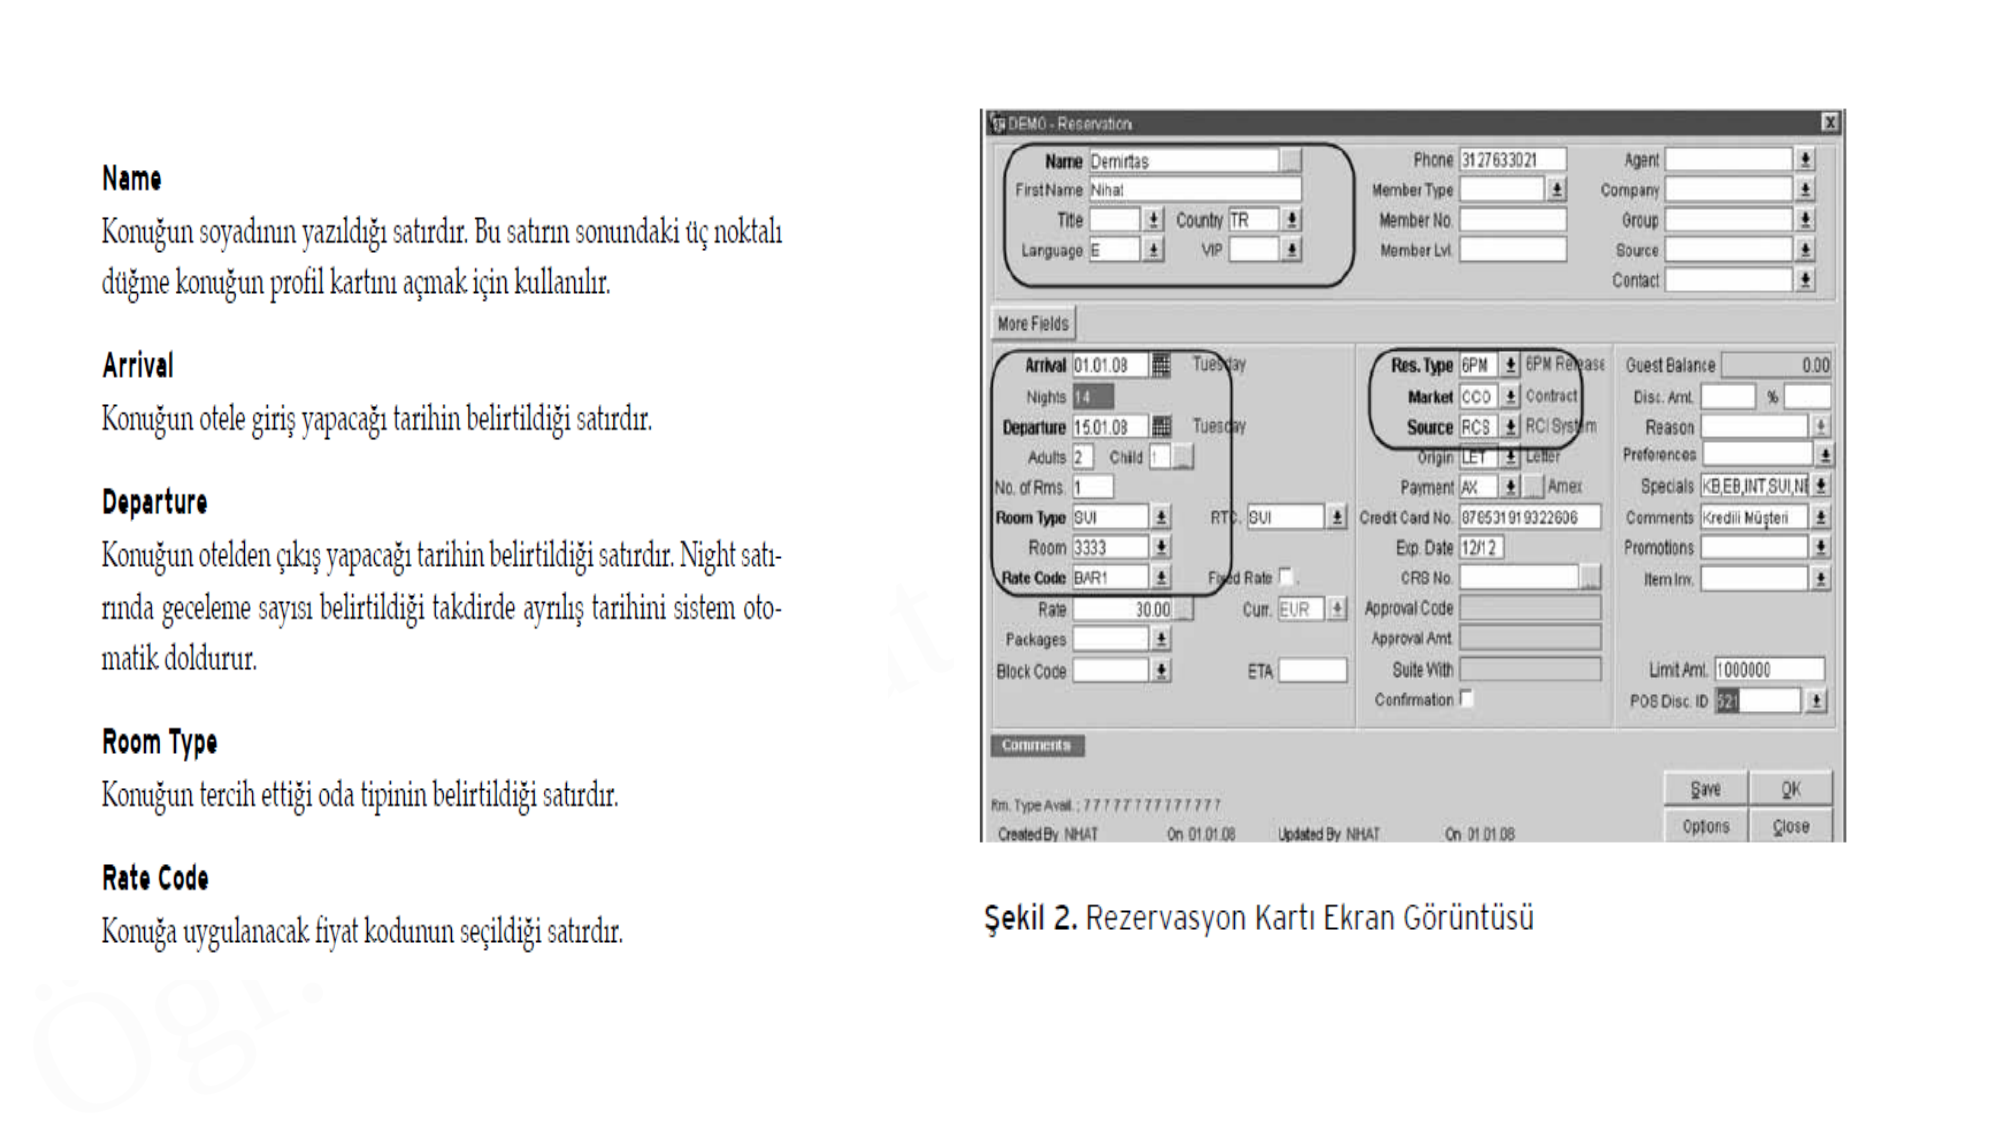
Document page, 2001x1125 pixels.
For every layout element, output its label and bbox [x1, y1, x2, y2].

picture [60, 136, 888, 980]
picture [954, 77, 1883, 947]
